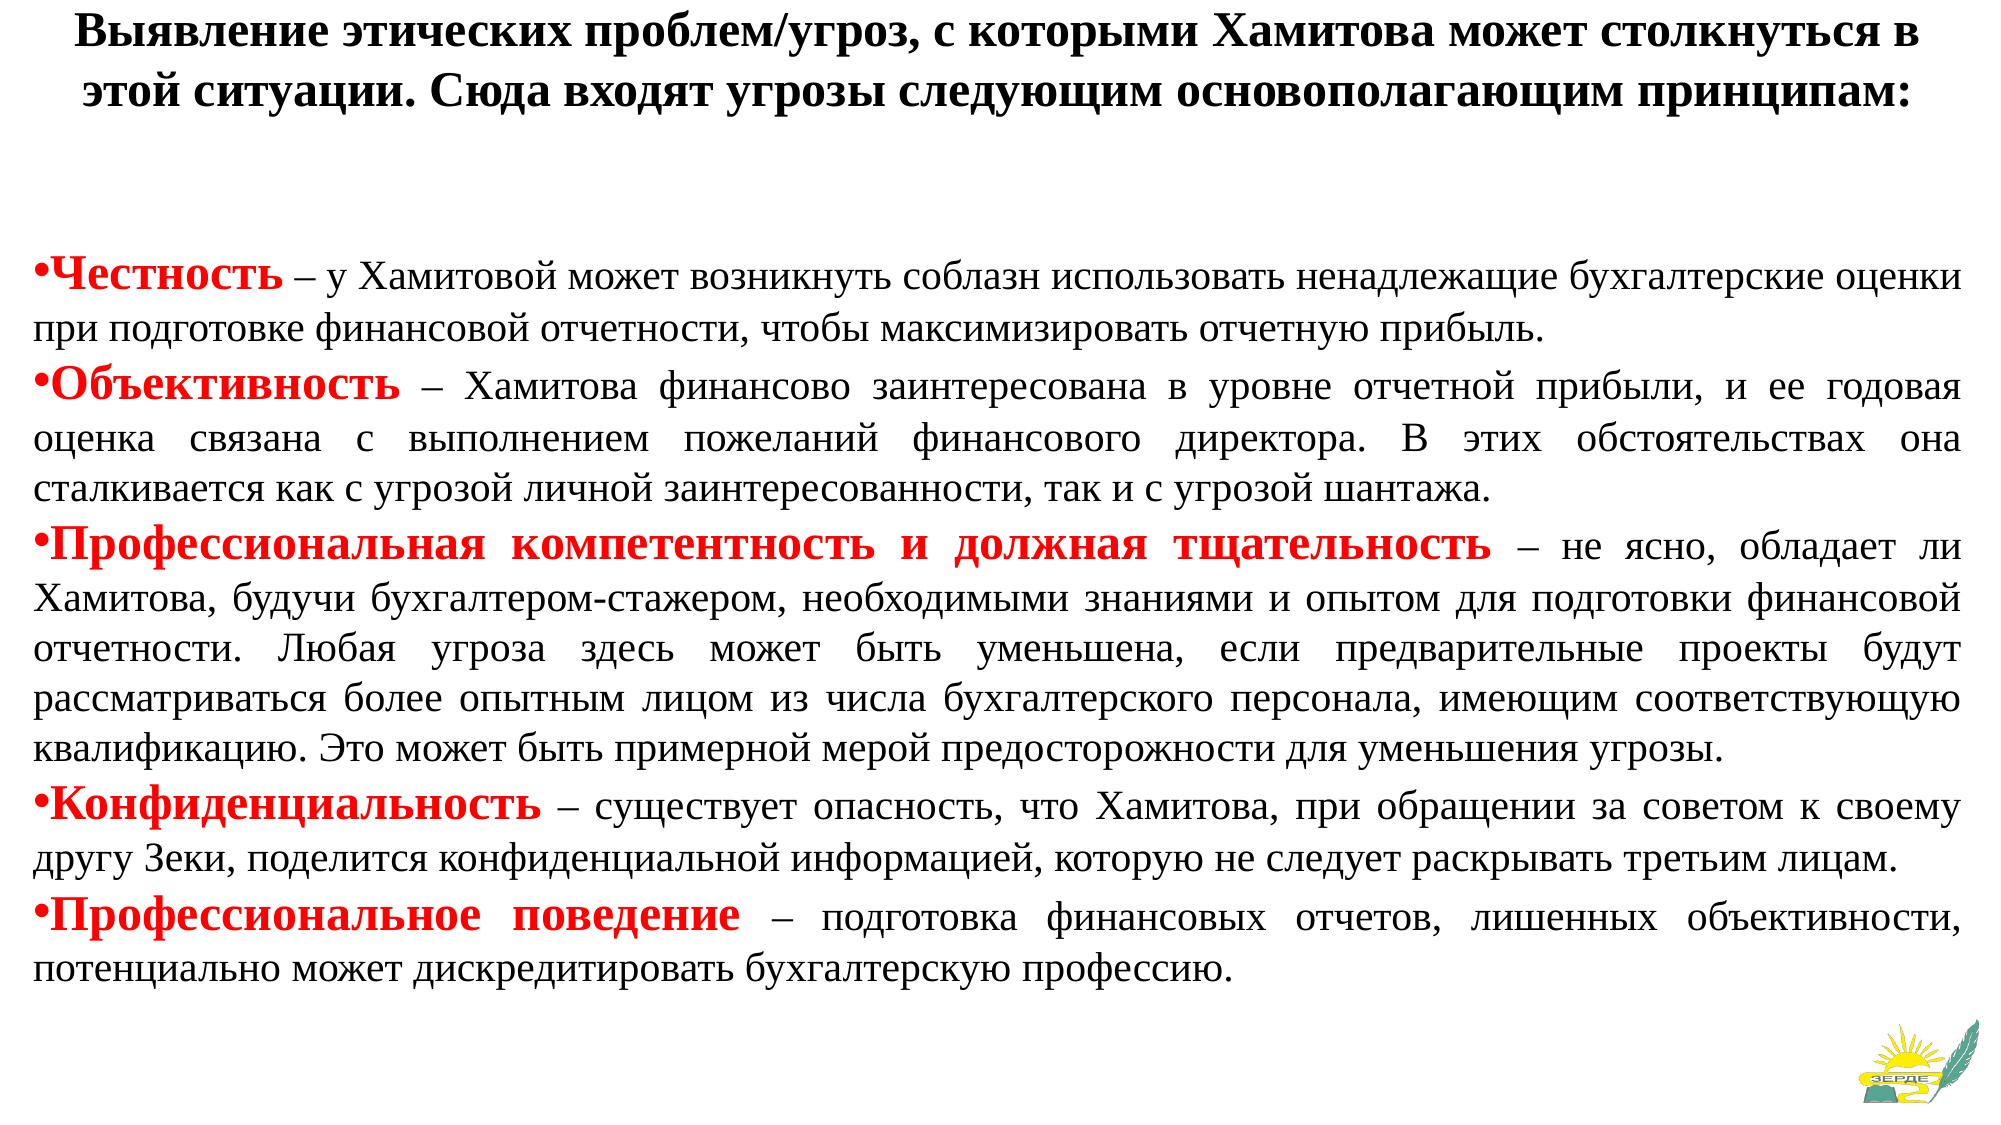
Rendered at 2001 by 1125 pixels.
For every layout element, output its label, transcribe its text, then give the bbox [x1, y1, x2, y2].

picture [1978, 1018, 1983, 1107]
list Честность – у Xамитовой может возникнуть соблазн использовать ненадлежащие бухгалтерские оценки при подготовке финансовой отчетности, чтобы максимизировать отчетную прибыль. Объективность – Xамитова финансово заинтересована в уровне отчетной прибыли, и ее годовая оценка связана с выполнением пожеланий финансового директора. В этих обстоятельствах она сталкивается как с угрозой личной заинтересованности, так и с угрозой шантажа. Профессиональная компетентность и должная тщательность – не ясно, обладает ли Xамитова, будучи бухгалтером-стажером, необходимыми знаниями и опытом для подготовки финансовой отчетности. Любая угроза здесь может быть уменьшена, если предварительные проекты будут рассматриваться более опытным лицом из числа бухгалтерского персонала, имеющим соответствующую квалификацию. Это может быть примерной мерой предосторожности для уменьшения угрозы. Конфиденциальность – существует опасность, что Xамитова, при обращении за советом к своему другу Зеки, поделится конфиденциальной информацией, которую не следует раскрывать третьим лицам. Профессиональное поведение – подготовка финансовых отчетов, лишенных объективности, потенциально может дискредитировать бухгалтерскую профессию. [18, 181, 1978, 1110]
title Выявление этических проблем/угроз, с которыми Xамитова может столкнуться в этой ситуации. Сюда входят угрозы следующим основополагающим принципам: [18, 15, 1978, 157]
